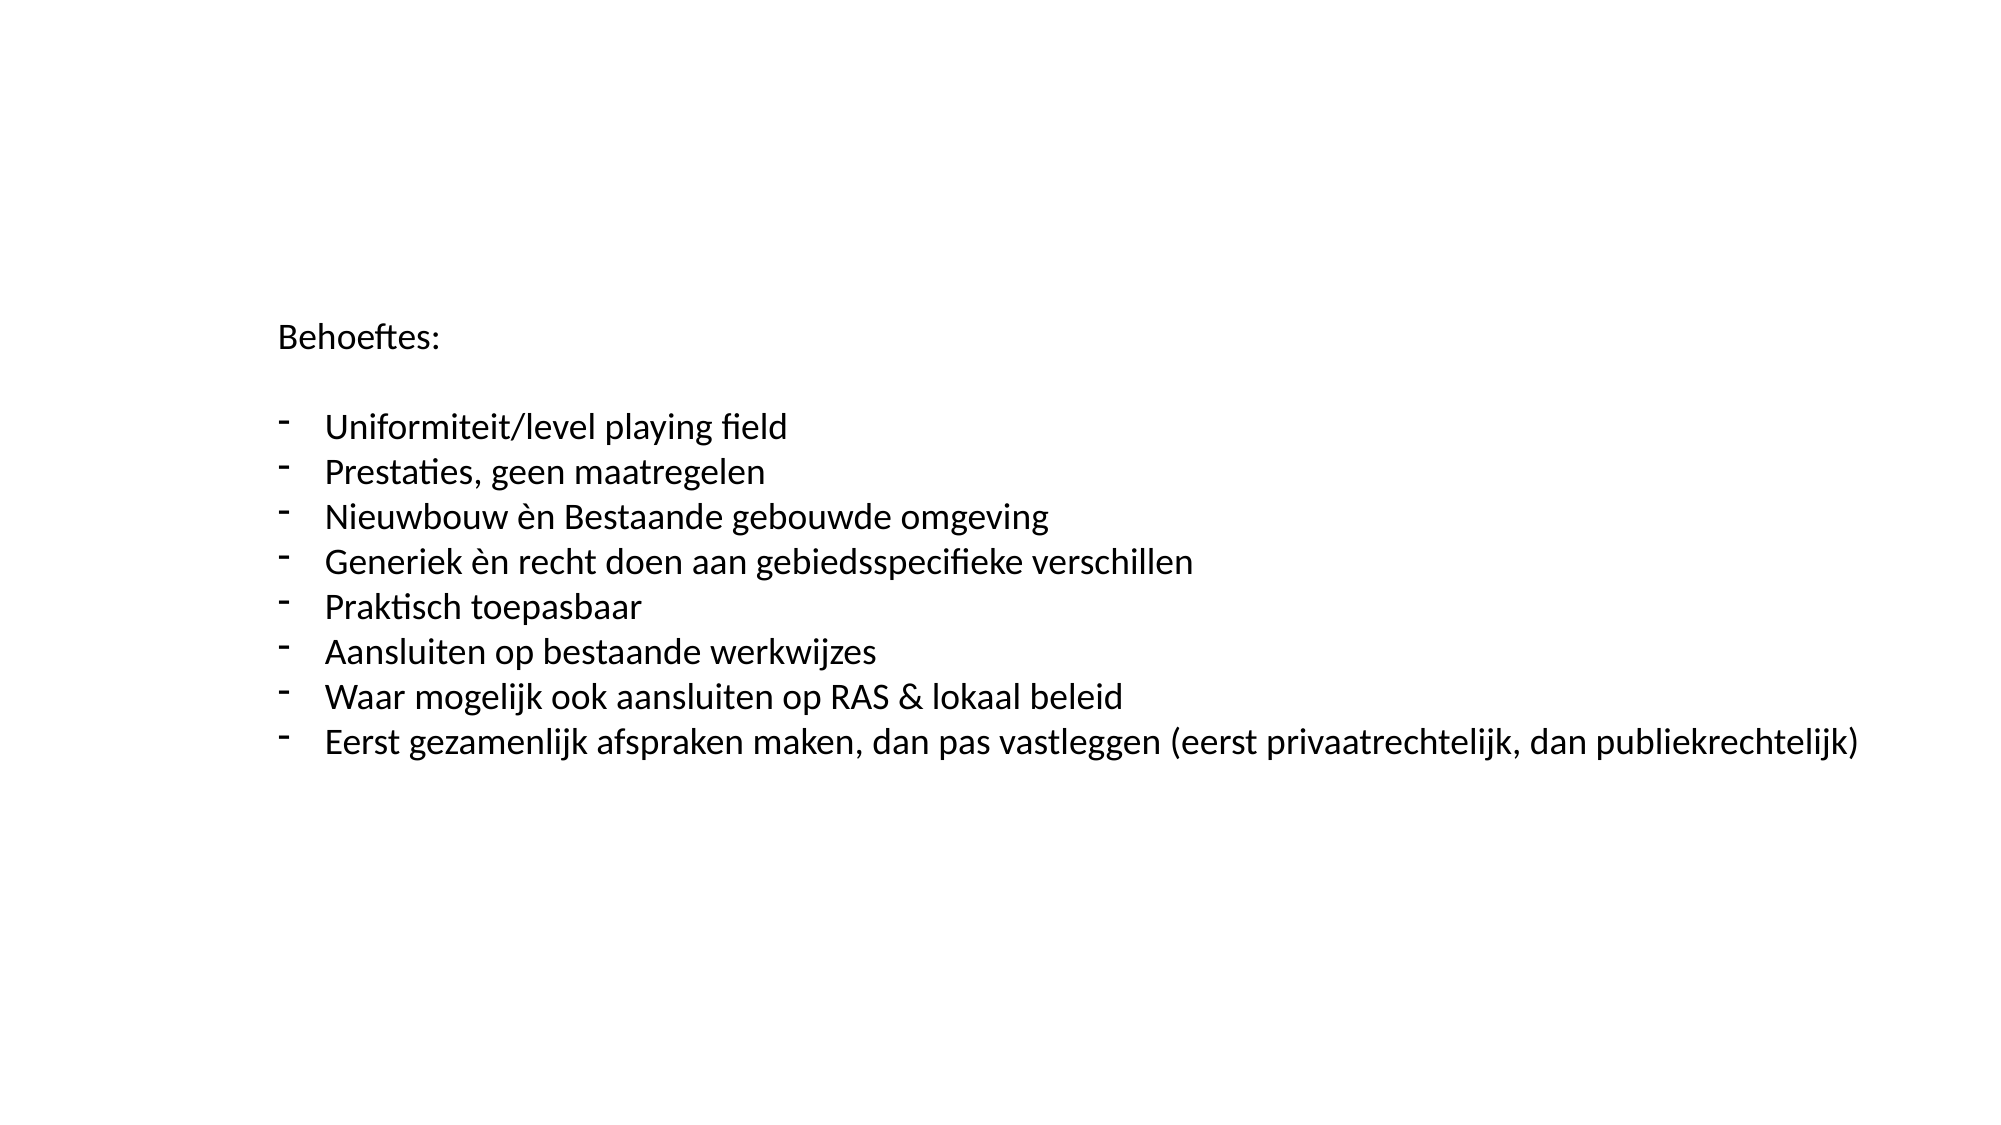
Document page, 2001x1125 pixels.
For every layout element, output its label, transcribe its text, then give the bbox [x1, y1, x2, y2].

text_box Behoeftes: Uniformiteit/level playing field Prestaties, geen maatregelen Nieuwbouw èn Bestaande gebouwde omgeving Generiek èn recht doen aan gebiedsspecifieke verschillen Praktisch toepasbaar Aansluiten op bestaande werkwijzes Waar mogelijk ook aansluiten op RAS & lokaal beleid Eerst gezamenlijk afspraken maken, dan pas vastleggen (eerst privaatrechtelijk, dan publiekrechtelijk) [263, 304, 1876, 815]
